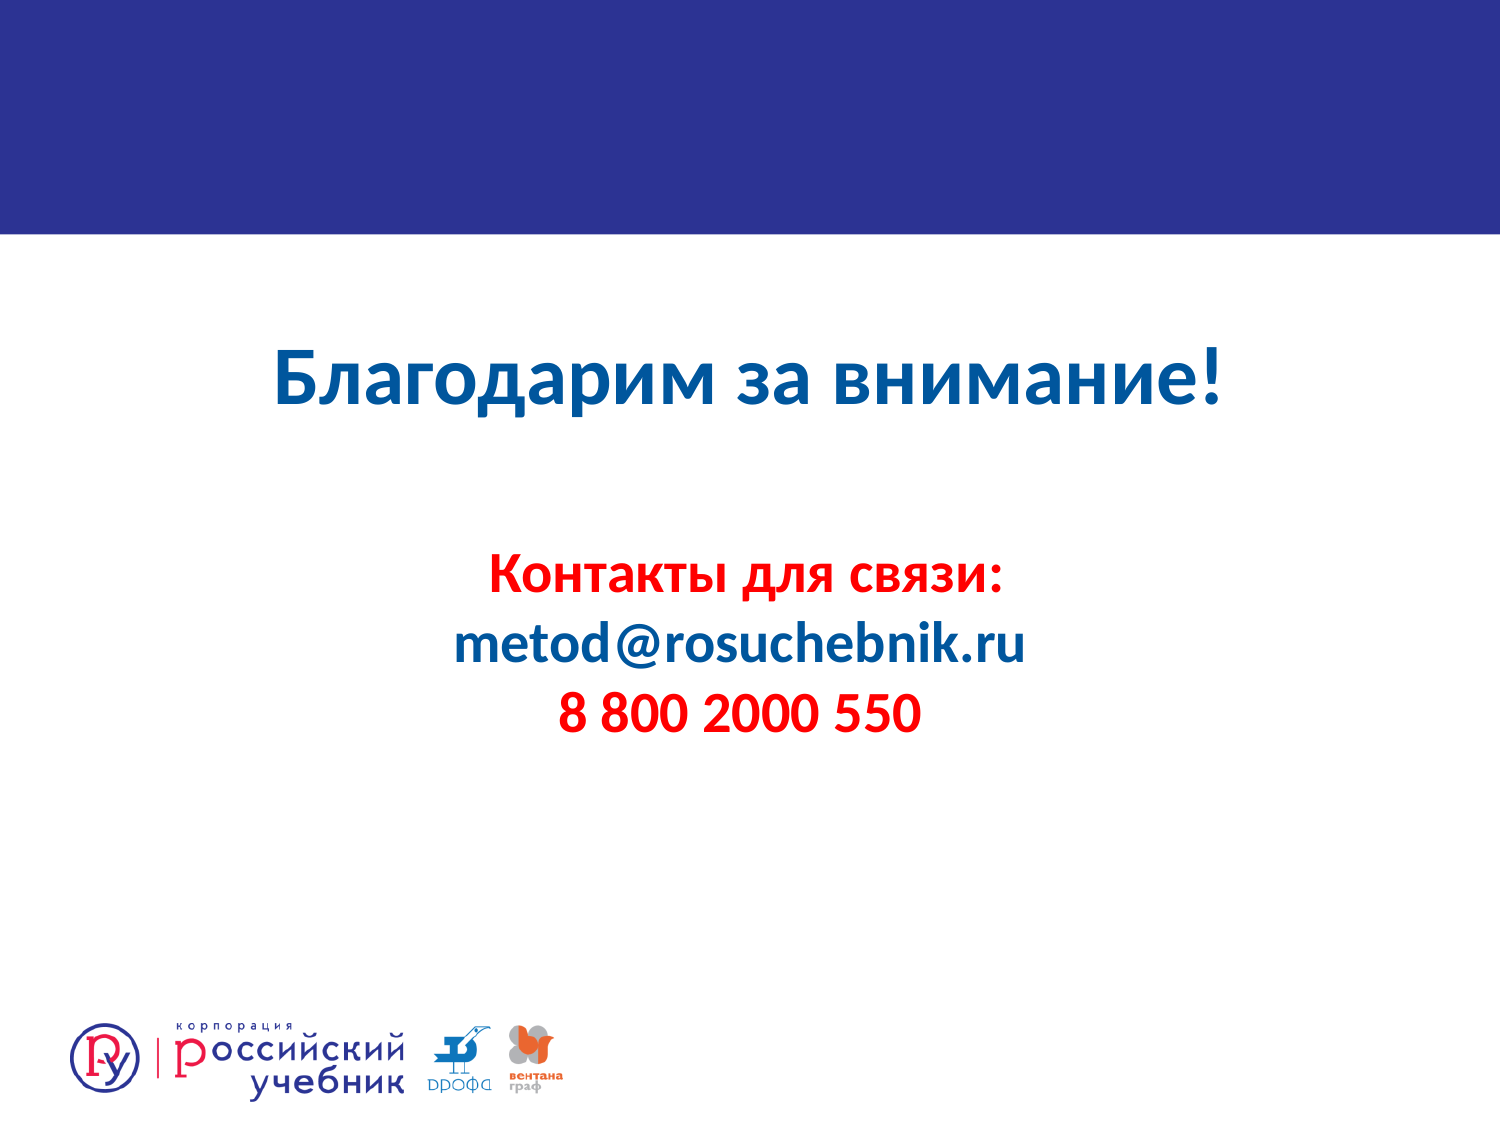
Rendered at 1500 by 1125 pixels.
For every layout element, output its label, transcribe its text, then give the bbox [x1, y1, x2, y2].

picture [70, 1023, 563, 1102]
list Благодарим за внимание! [75, 262, 1425, 480]
text_box Контакты для связи: metod@rosuchebnik.ru 8 800 2000 550 [371, 527, 1122, 752]
